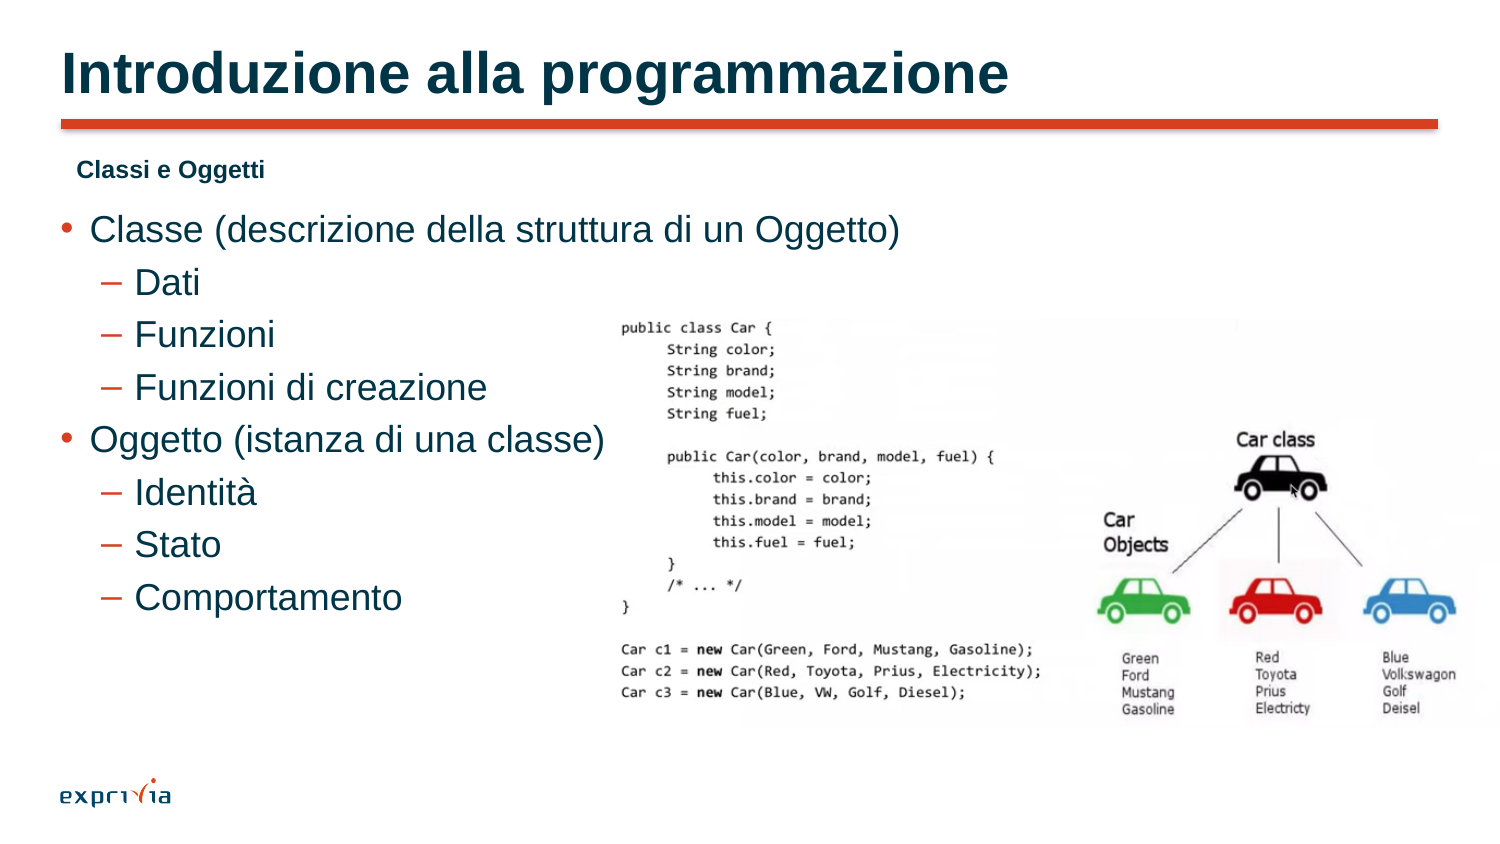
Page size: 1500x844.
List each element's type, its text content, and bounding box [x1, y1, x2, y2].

list Classe (descrizione della struttura di un Oggetto) Dati Funzioni Funzioni di creazione Oggetto (istanza di una classe) Identità Stato Comportamento [60, 205, 1463, 756]
picture [60, 778, 179, 808]
title Introduzione alla programmazione [61, 35, 1439, 102]
picture [612, 319, 1500, 730]
text_box Classi e Oggetti [61, 145, 1313, 191]
